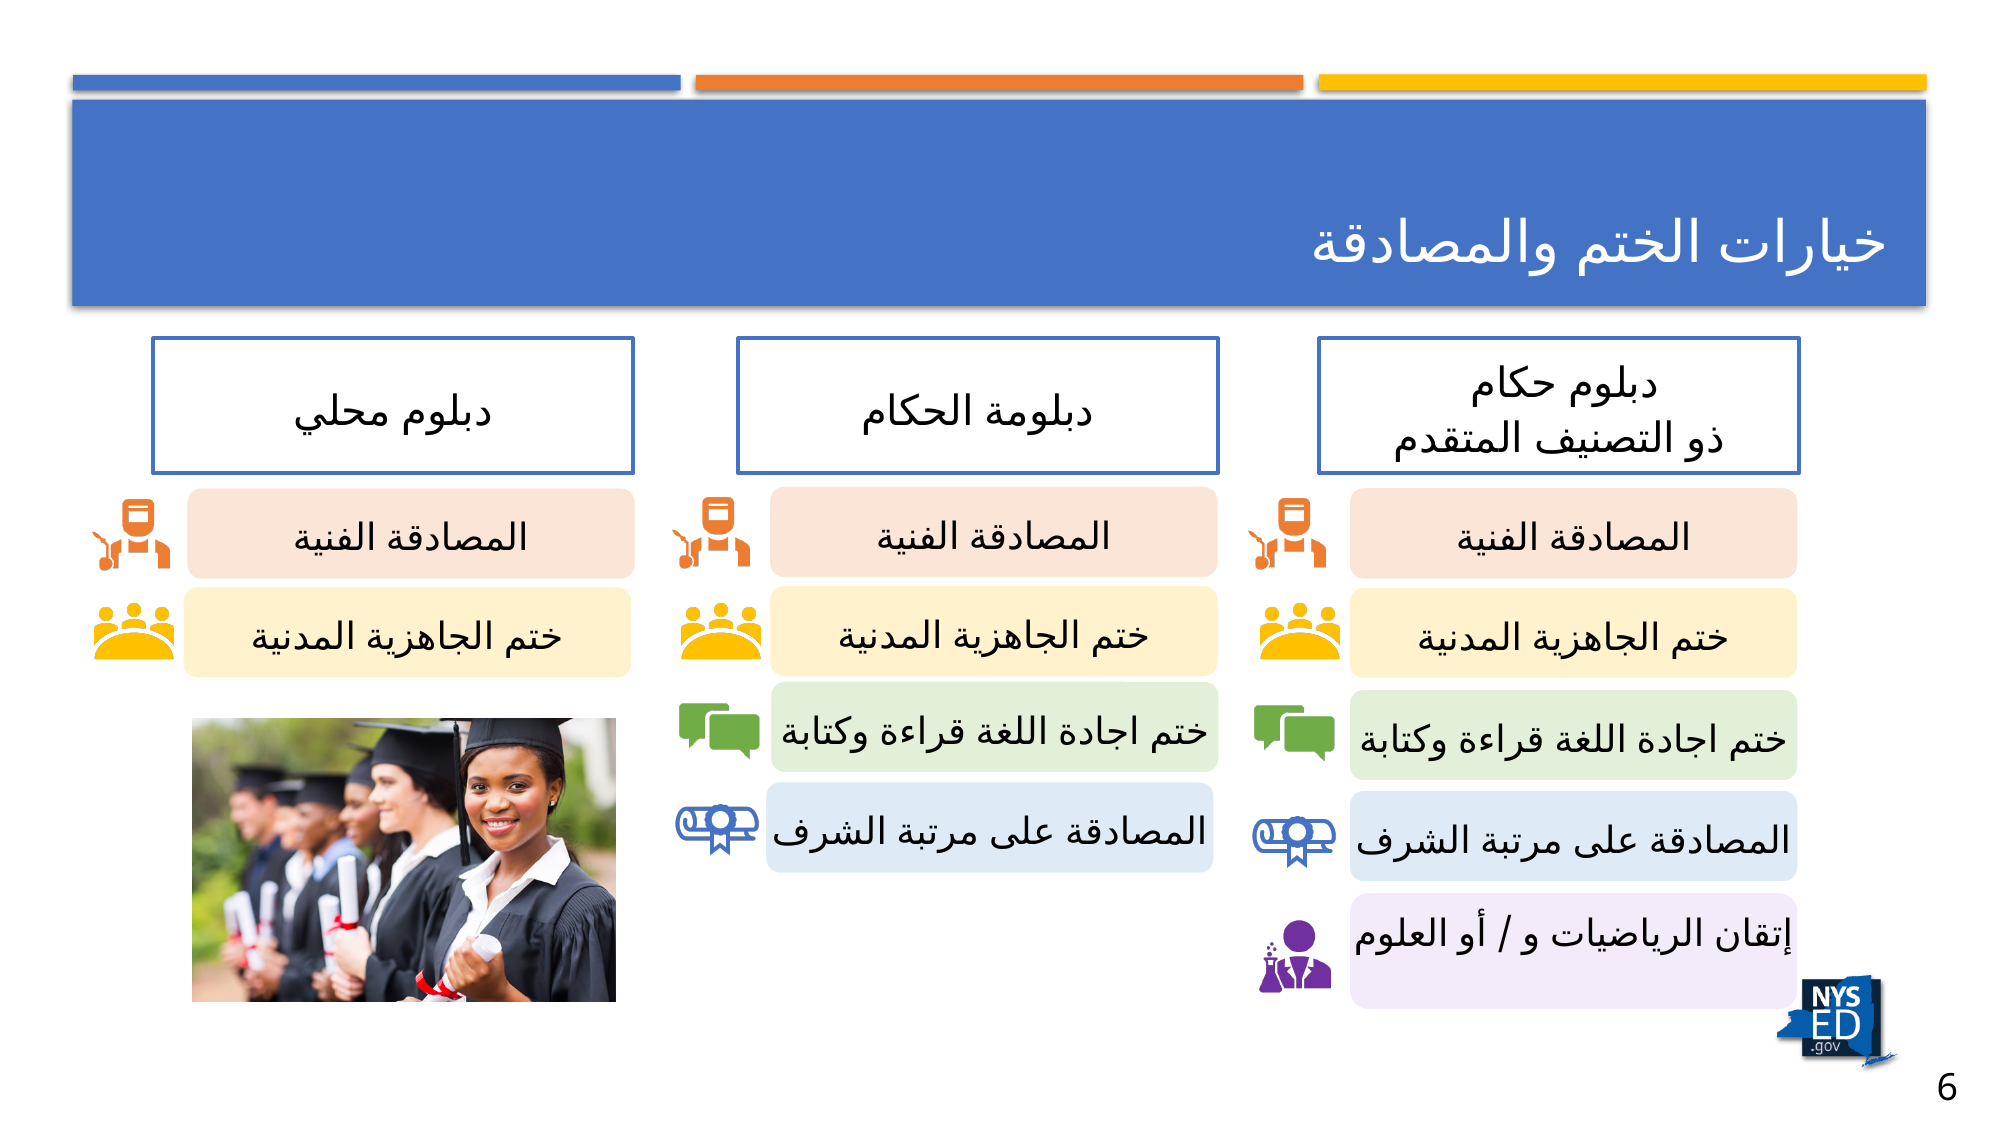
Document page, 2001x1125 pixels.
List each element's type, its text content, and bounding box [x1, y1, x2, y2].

text_box [1246, 485, 1342, 581]
text_box المصادقة الفنية [768, 484, 1220, 580]
picture [1772, 971, 1905, 1077]
text_box ختم الجاهزية المدنية [181, 585, 634, 680]
text_box إتقان الرياضيات و / أو العلوم [1347, 890, 1800, 1012]
text_box [1246, 685, 1342, 781]
picture [191, 717, 617, 1002]
text_box ختم الجاهزية المدنية [768, 583, 1220, 679]
text_box ختم الجاهزية المدنية [1348, 585, 1800, 681]
text_box المصادقة على مرتبة الشرف [1347, 788, 1800, 884]
text_box المصادقة الفنية [185, 486, 637, 581]
text_box المصادقة على مرتبة الشرف [764, 780, 1216, 875]
text_box [669, 782, 764, 878]
text_box المصادقة الفنية [1347, 486, 1800, 581]
text_box [1252, 584, 1348, 680]
text_box [86, 583, 182, 679]
title خيارات الختم والمصادقة [94, 119, 1904, 282]
text_box ختم اجادة اللغة قراءة وكتابة [769, 679, 1221, 775]
text_box دبلوم حكام ذو التصنيف المتقدم [1317, 336, 1801, 475]
text_box [670, 484, 766, 580]
text_box ختم اجادة اللغة قراءة وكتابة [1347, 687, 1800, 783]
text_box [673, 583, 769, 679]
text_box [1246, 794, 1342, 890]
text_box [671, 683, 767, 779]
text_box [1251, 906, 1347, 1002]
text_box دبلومة الحكام [736, 336, 1220, 475]
text_box [90, 486, 185, 582]
text_box دبلوم محلي [151, 336, 635, 475]
